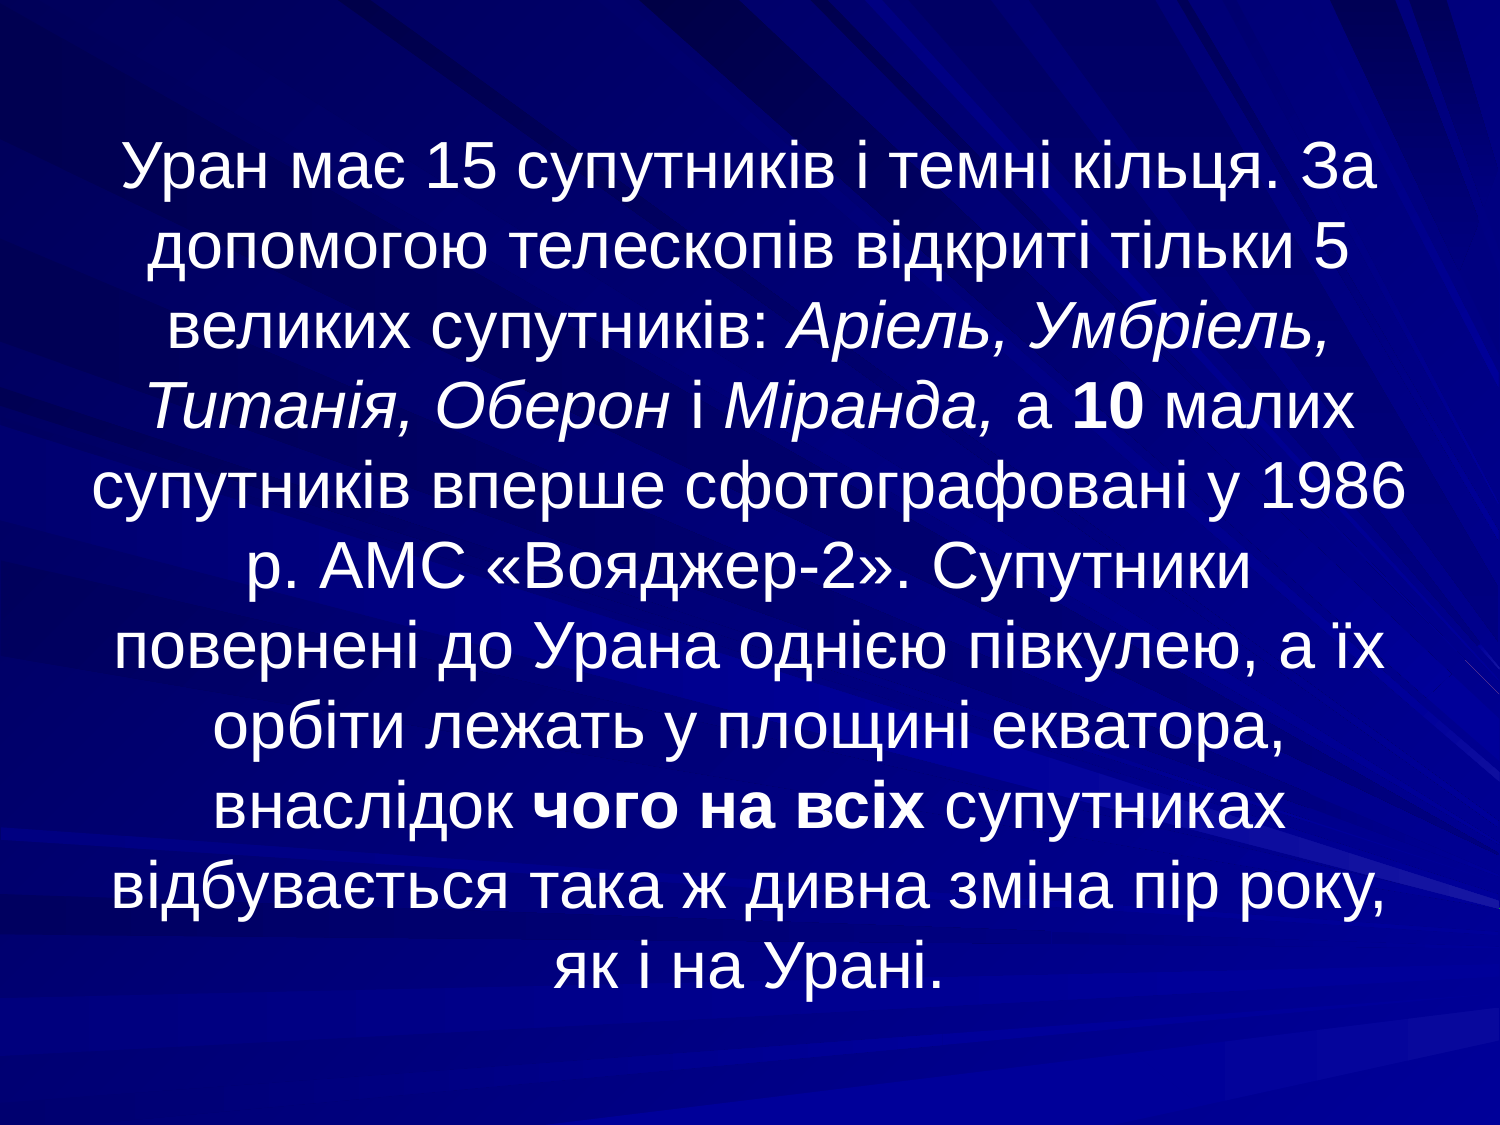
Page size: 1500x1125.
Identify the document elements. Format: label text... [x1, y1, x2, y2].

title Уран має 15 супутників і темні кільця. За допомогою телескопів відкриті тільки 5 великих су­путників: Аріель, Умбріель, Титанія, Оберон і Міранда, а 10 малих супутників вперше сфотографовані у 1986 р. АМС «Вояджер-2». Супутники повернені до Урана однією півкулею, а їх орбіти лежать у площині екватора, внаслідок чого на всіх супутниках відбувається така ж дивна зміна пір року, як і на Урані. [74, 45, 1426, 1079]
